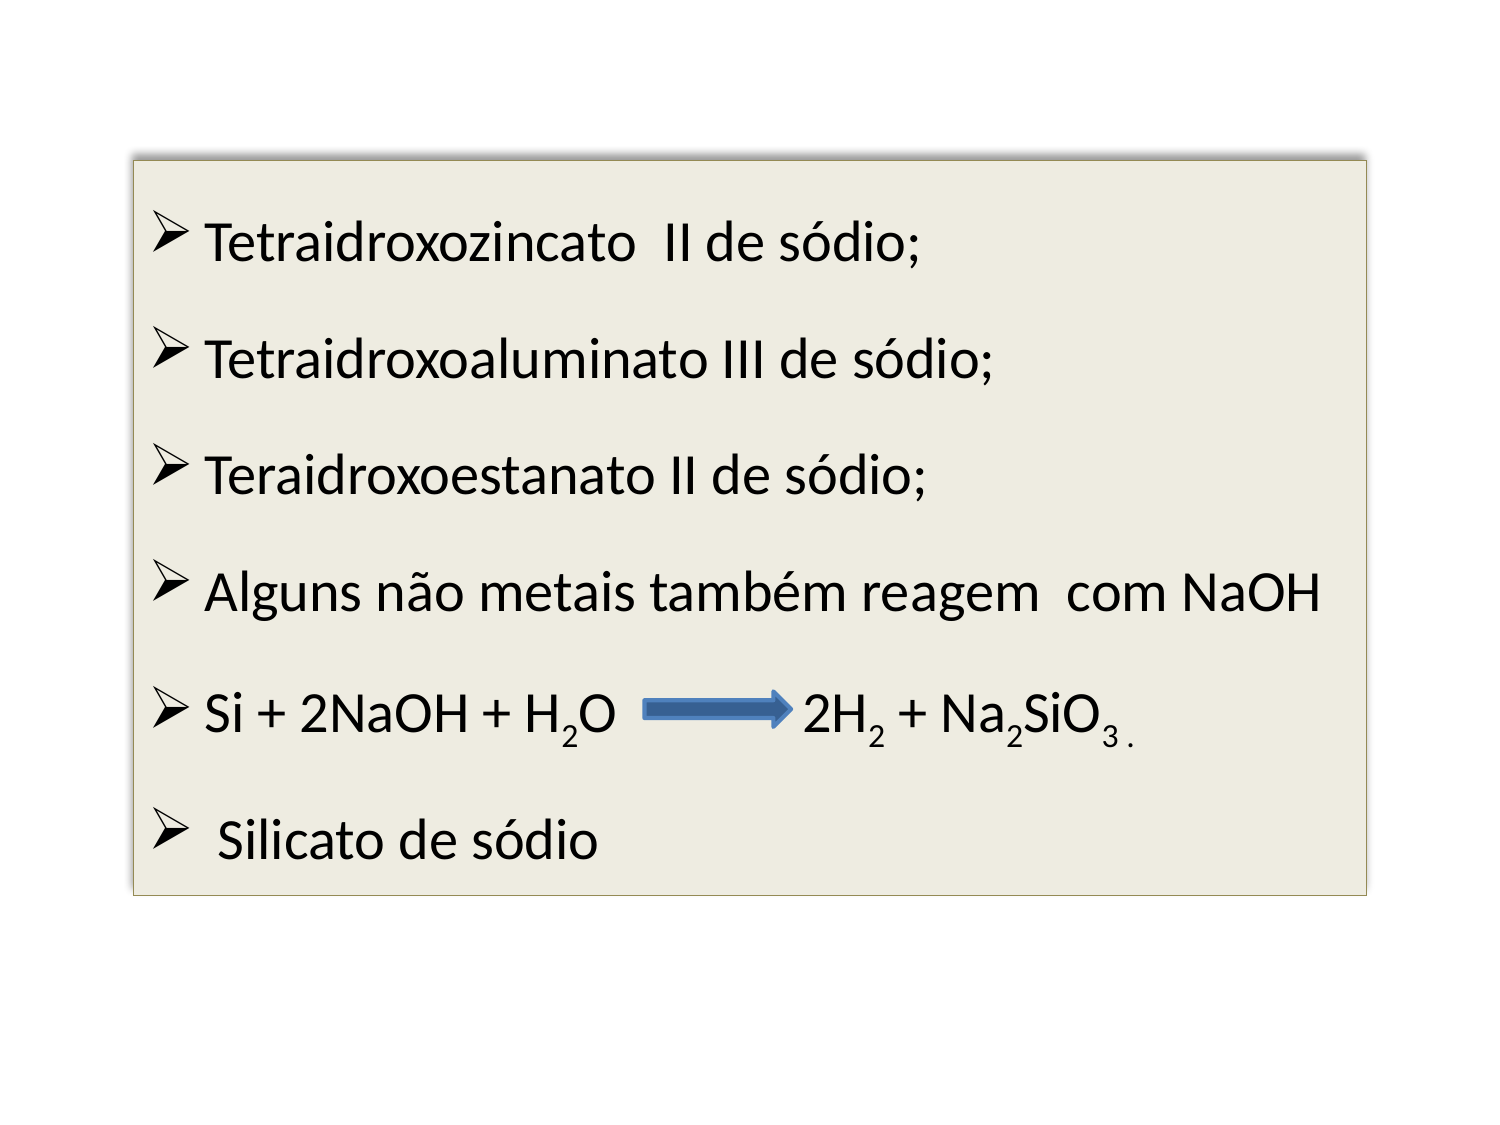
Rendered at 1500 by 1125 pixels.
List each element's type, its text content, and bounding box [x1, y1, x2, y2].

text_box [642, 689, 794, 729]
text_box Tetraidroxozincato II de sódio; Tetraidroxoaluminato III de sódio; Teraidroxoestanato II de sódio; Alguns não metais também reagem com NaOH Si + 2NaOH + H2O 2H2 + Na2SiO3 . Silicato de sódio [133, 160, 1367, 896]
